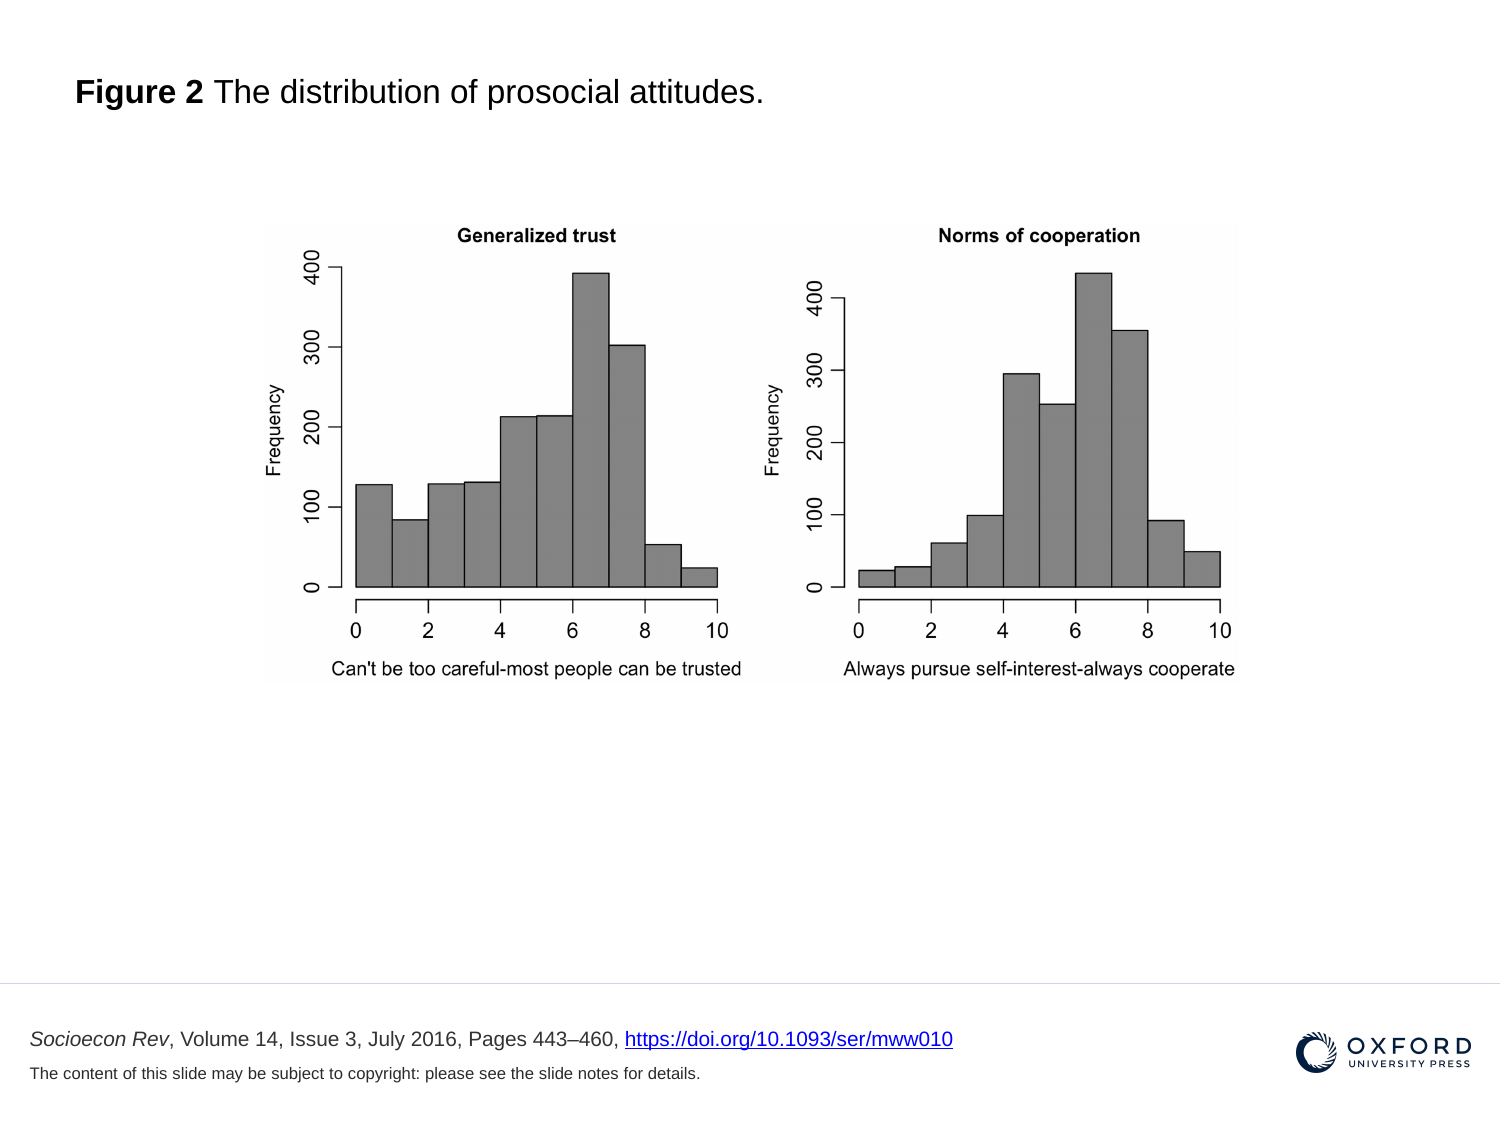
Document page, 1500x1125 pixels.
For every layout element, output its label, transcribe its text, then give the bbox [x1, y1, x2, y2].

footer Socioecon Rev, Volume 14, Issue 3, July 2016, Pages 443–460, https://doi.org/10.1093/ser/mww010 The content of this slide may be subject to copyright: please see the slide notes for details. [0, 983, 1260, 1125]
title Figure 2 The distribution of prosocial attitudes. [75, 69, 1078, 171]
picture [262, 224, 1238, 683]
picture [1296, 1032, 1471, 1073]
